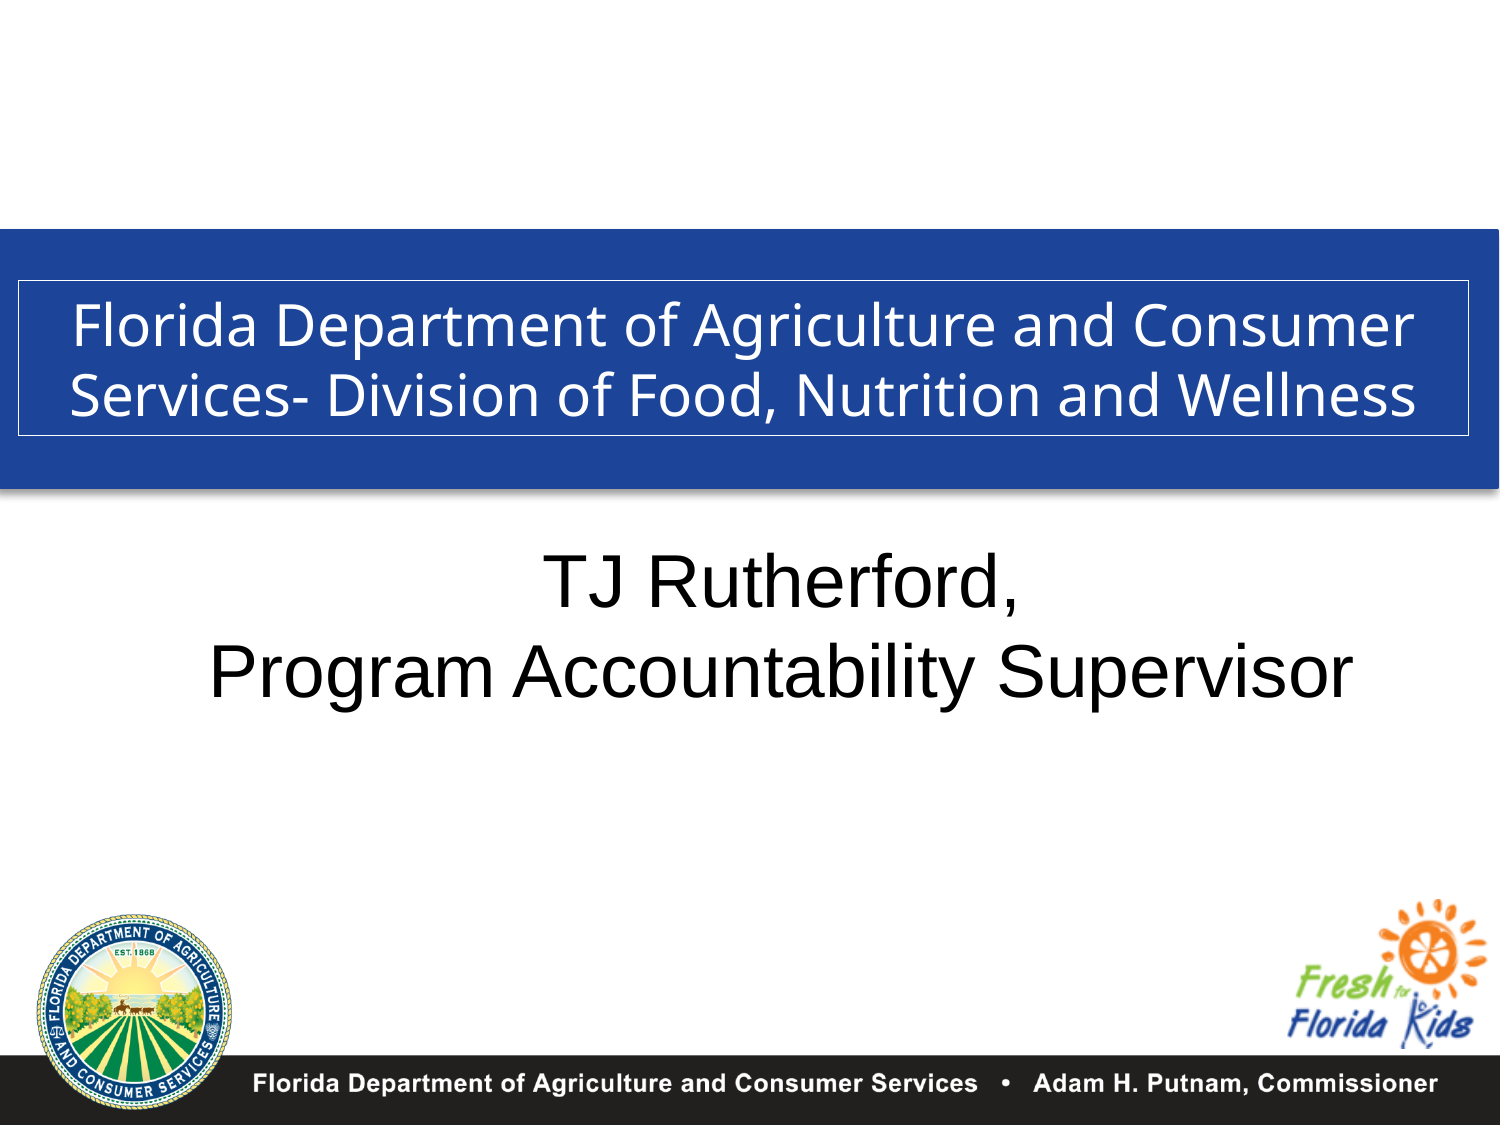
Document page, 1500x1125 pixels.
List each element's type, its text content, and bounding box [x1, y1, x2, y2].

title TJ Rutherford, Program Accountability Supervisor [107, 525, 1458, 963]
picture [0, 899, 1500, 1125]
text_box Florida Department of Agriculture and Consumer Services- Division of Food, Nutrition and Wellness [18, 280, 1469, 436]
text_box [0, 229, 1499, 489]
